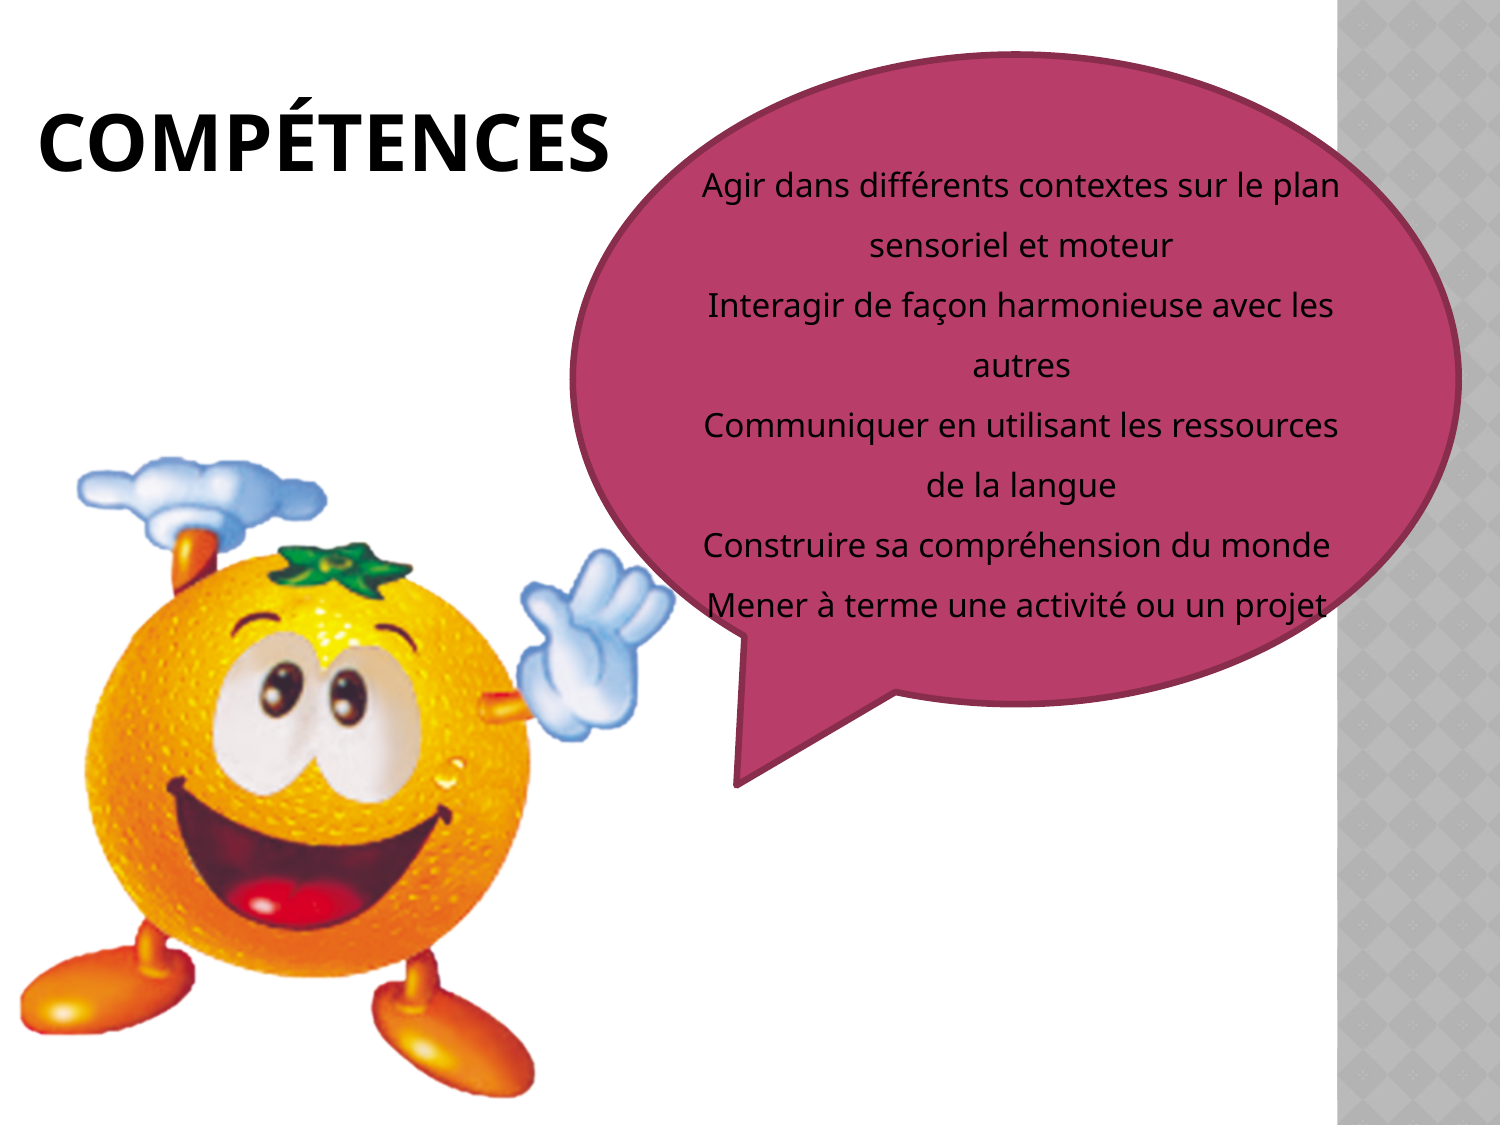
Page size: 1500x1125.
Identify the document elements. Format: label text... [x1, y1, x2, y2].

text_box [714, 51, 1317, 137]
picture [0, 432, 682, 1125]
text_box Agir dans différents contextes sur le plan sensoriel et moteur Interagir de façon harmonieuse avec les autres Communiquer en utilisant les ressources de la langue Construire sa compréhension du monde Mener à terme une activité ou un projet [667, 137, 1376, 631]
title Compétences [29, 0, 1217, 188]
text_box [729, 631, 1303, 789]
text_box [1376, 185, 1462, 574]
text_box [569, 174, 667, 430]
